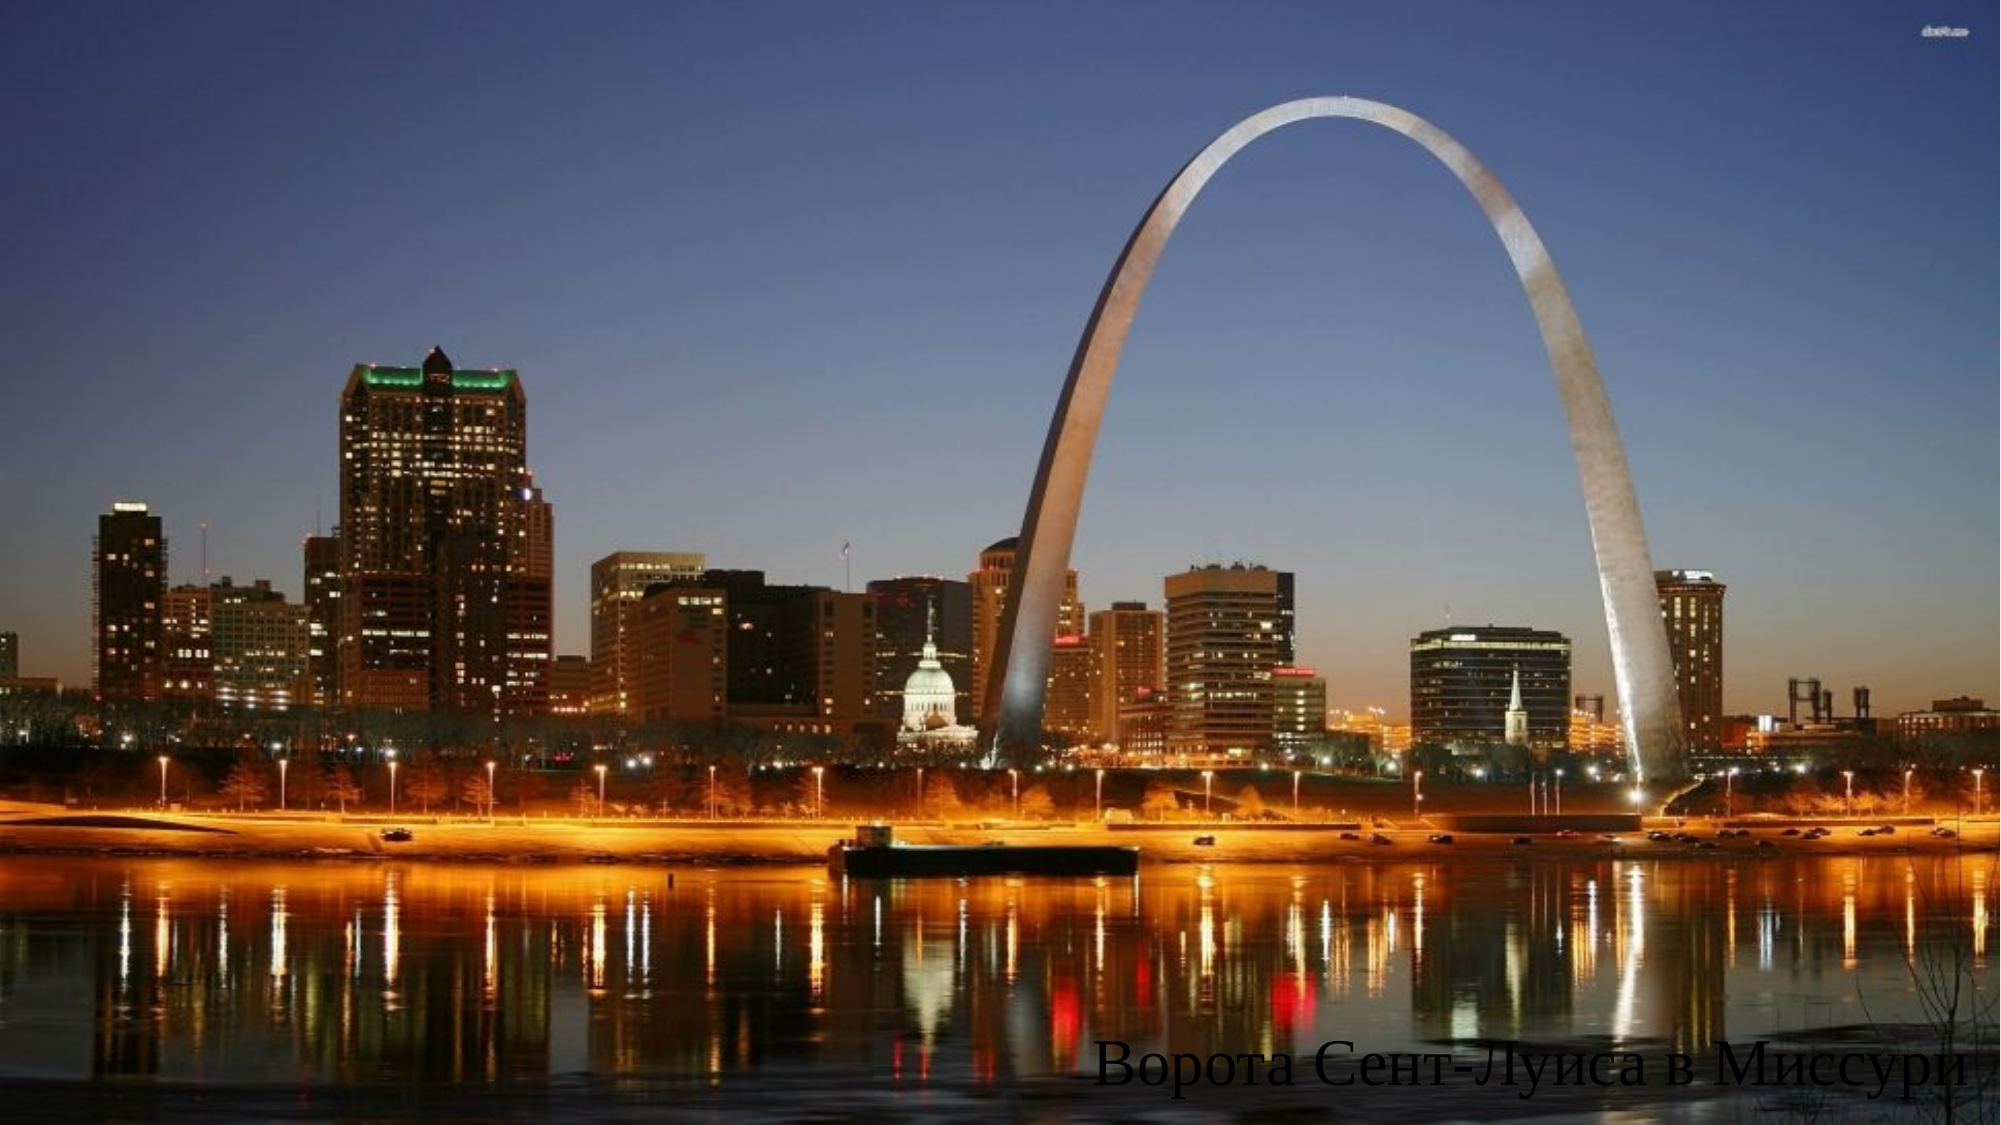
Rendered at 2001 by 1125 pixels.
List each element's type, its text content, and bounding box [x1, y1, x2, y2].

picture [0, 0, 2001, 1125]
text_box Ворота Сент-Луиса в Миссури [1078, 1011, 2000, 1107]
